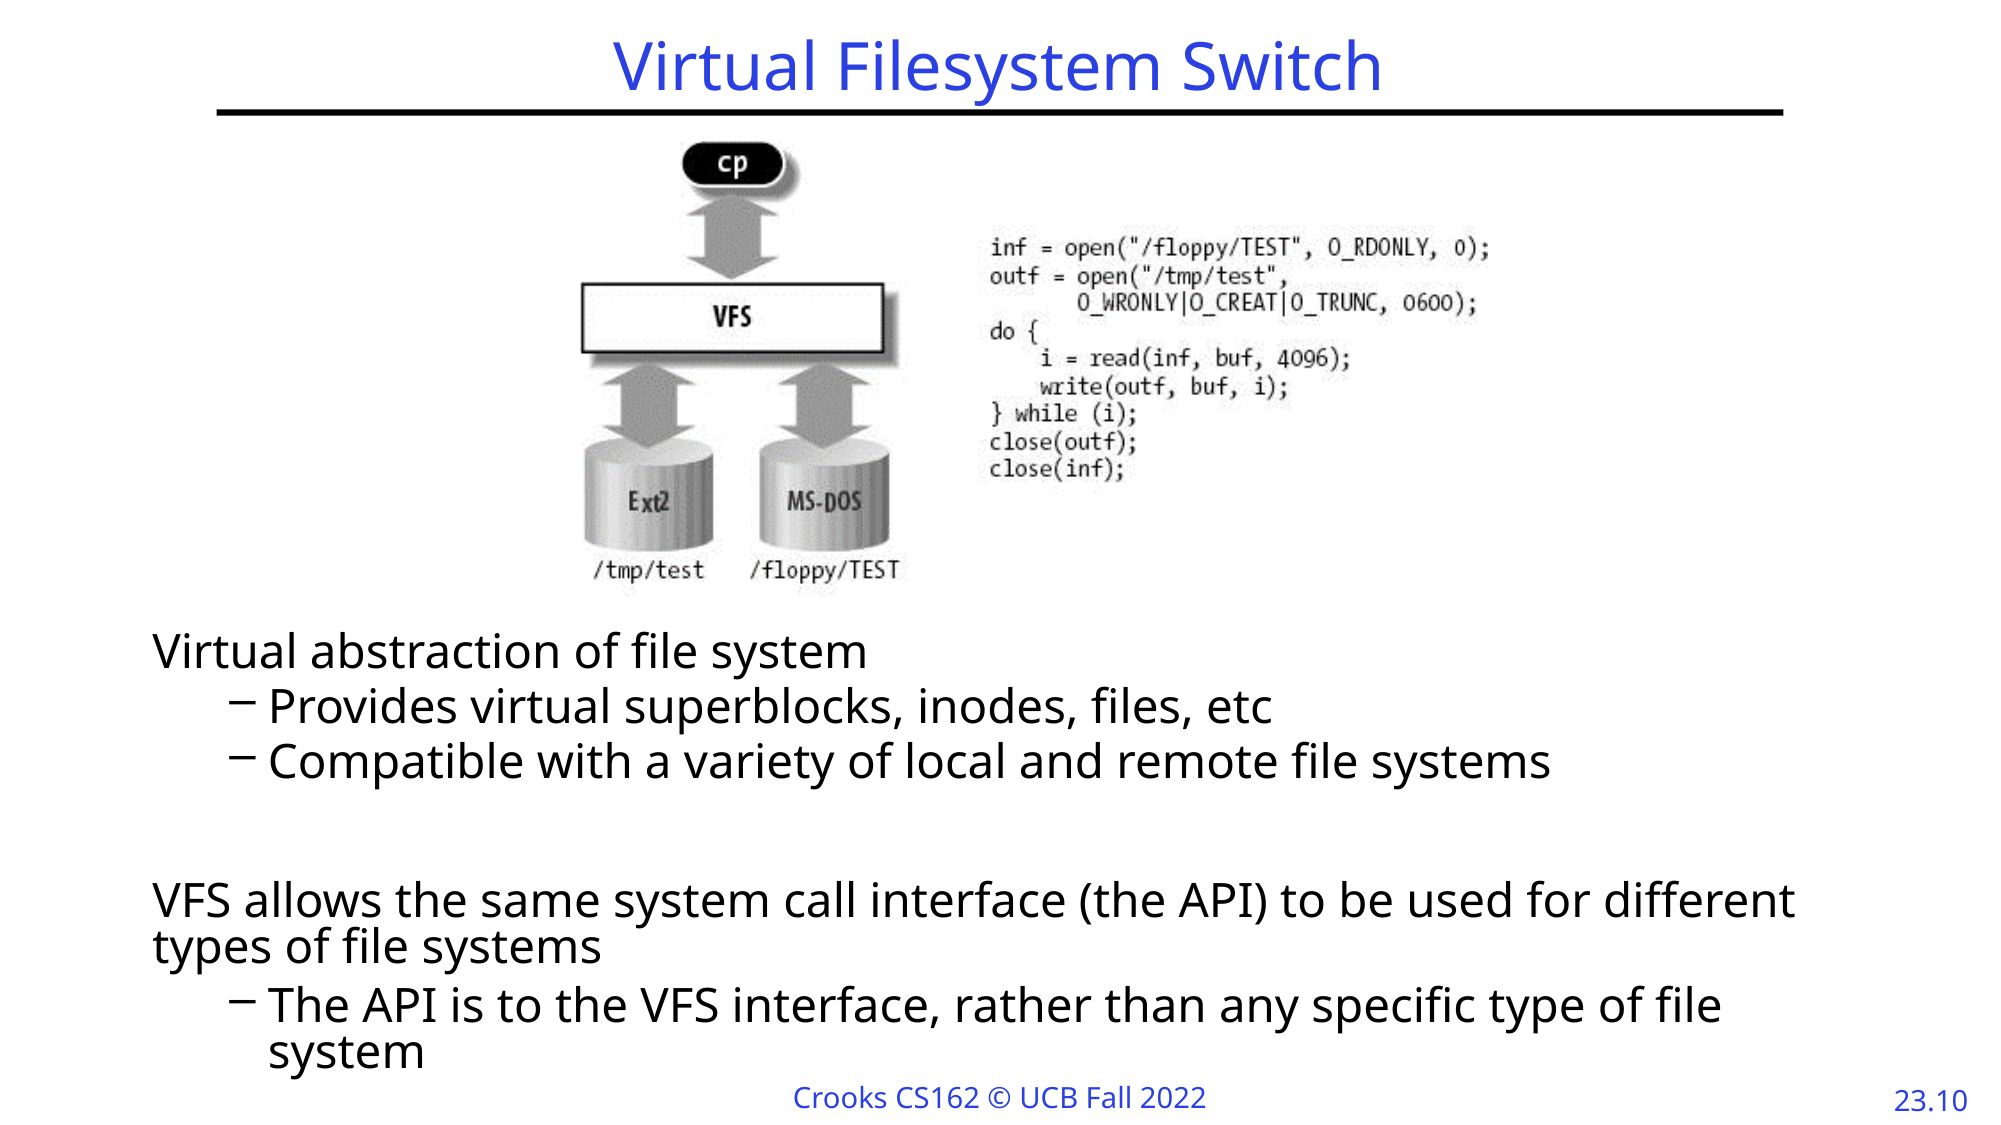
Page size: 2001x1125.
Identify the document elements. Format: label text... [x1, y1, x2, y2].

title Virtual Filesystem Switch [324, 24, 1675, 113]
list Virtual abstraction of file system Provides virtual superblocks, inodes, files, etc Compatible with a variety of local and remote file systems VFS allows the same system call interface (the API) to be used for different types of file systems The API is to the VFS interface, rather than any specific type of file system [137, 624, 1850, 1088]
picture [579, 140, 1488, 601]
